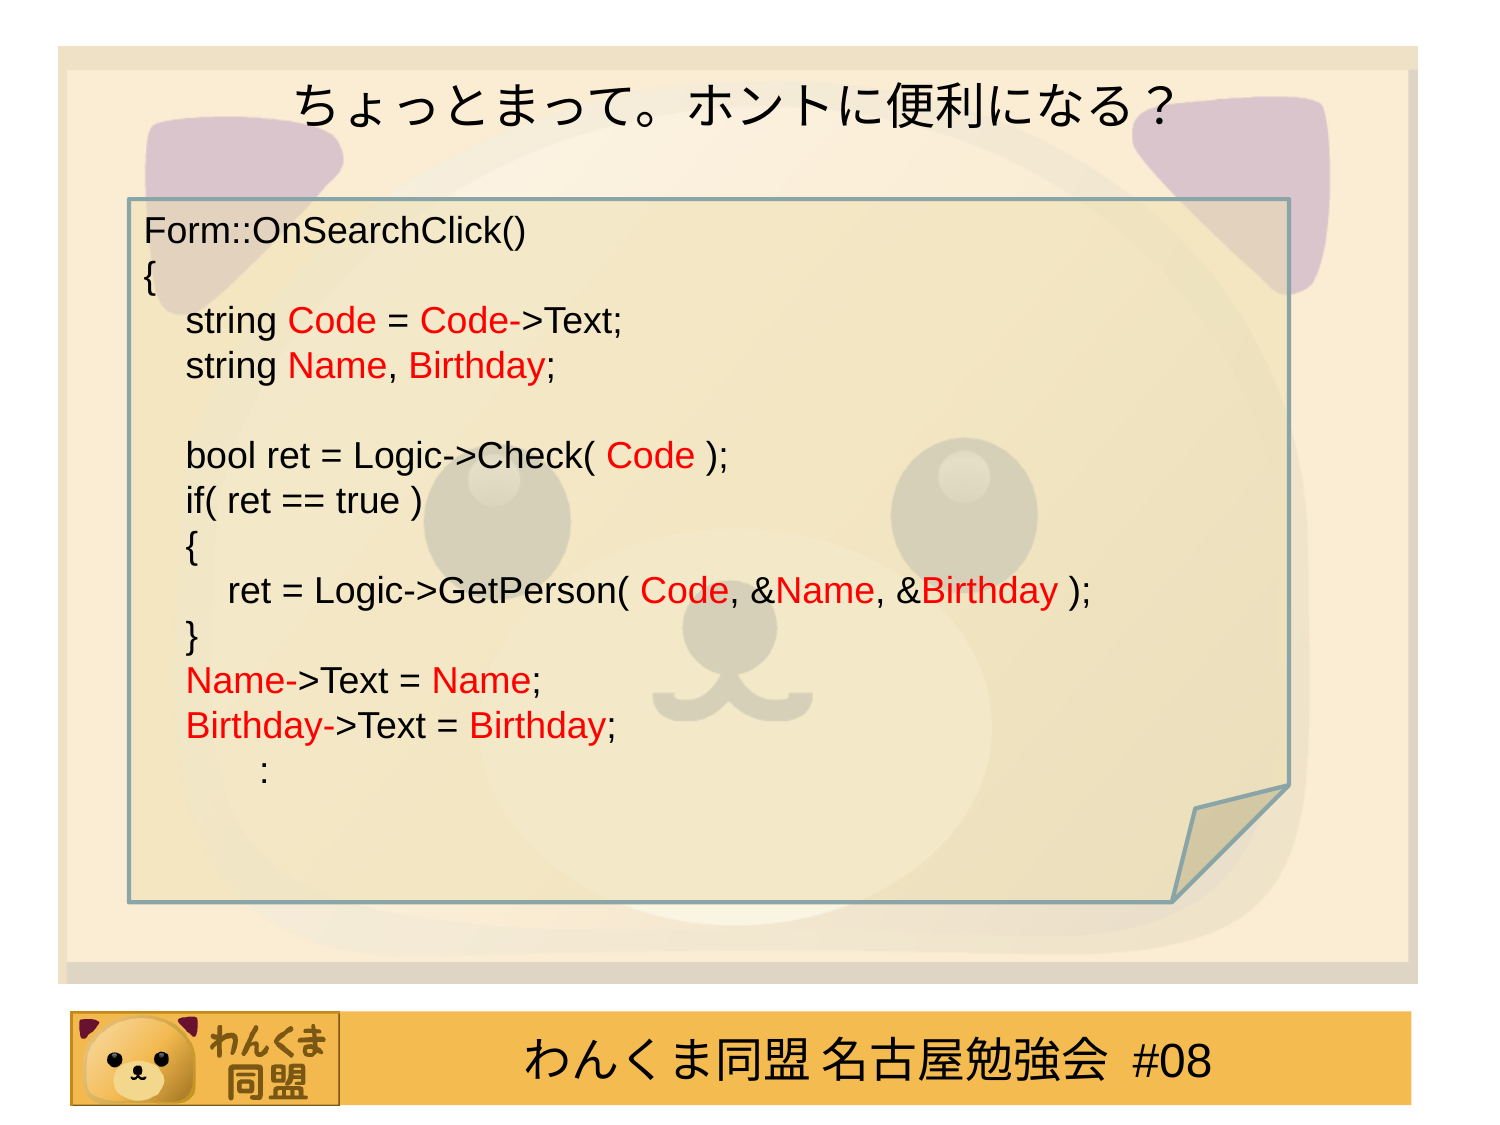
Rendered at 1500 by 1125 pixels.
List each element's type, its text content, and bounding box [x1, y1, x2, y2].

title ちょっとまって。ホントに便利になる？ [58, 46, 1419, 163]
picture [58, 163, 1418, 984]
picture [70, 1011, 340, 1106]
text_box Form::OnSearchClick() { string Code = Code->Text; string Name, Birthday; bool ret = Logic->Check( Code ); if( ret == true ) { ret = Logic->GetPerson( Code, &Name, &Birthday ); } Name->Text = Name; Birthday->Text = Birthday; : [126, 197, 1292, 905]
